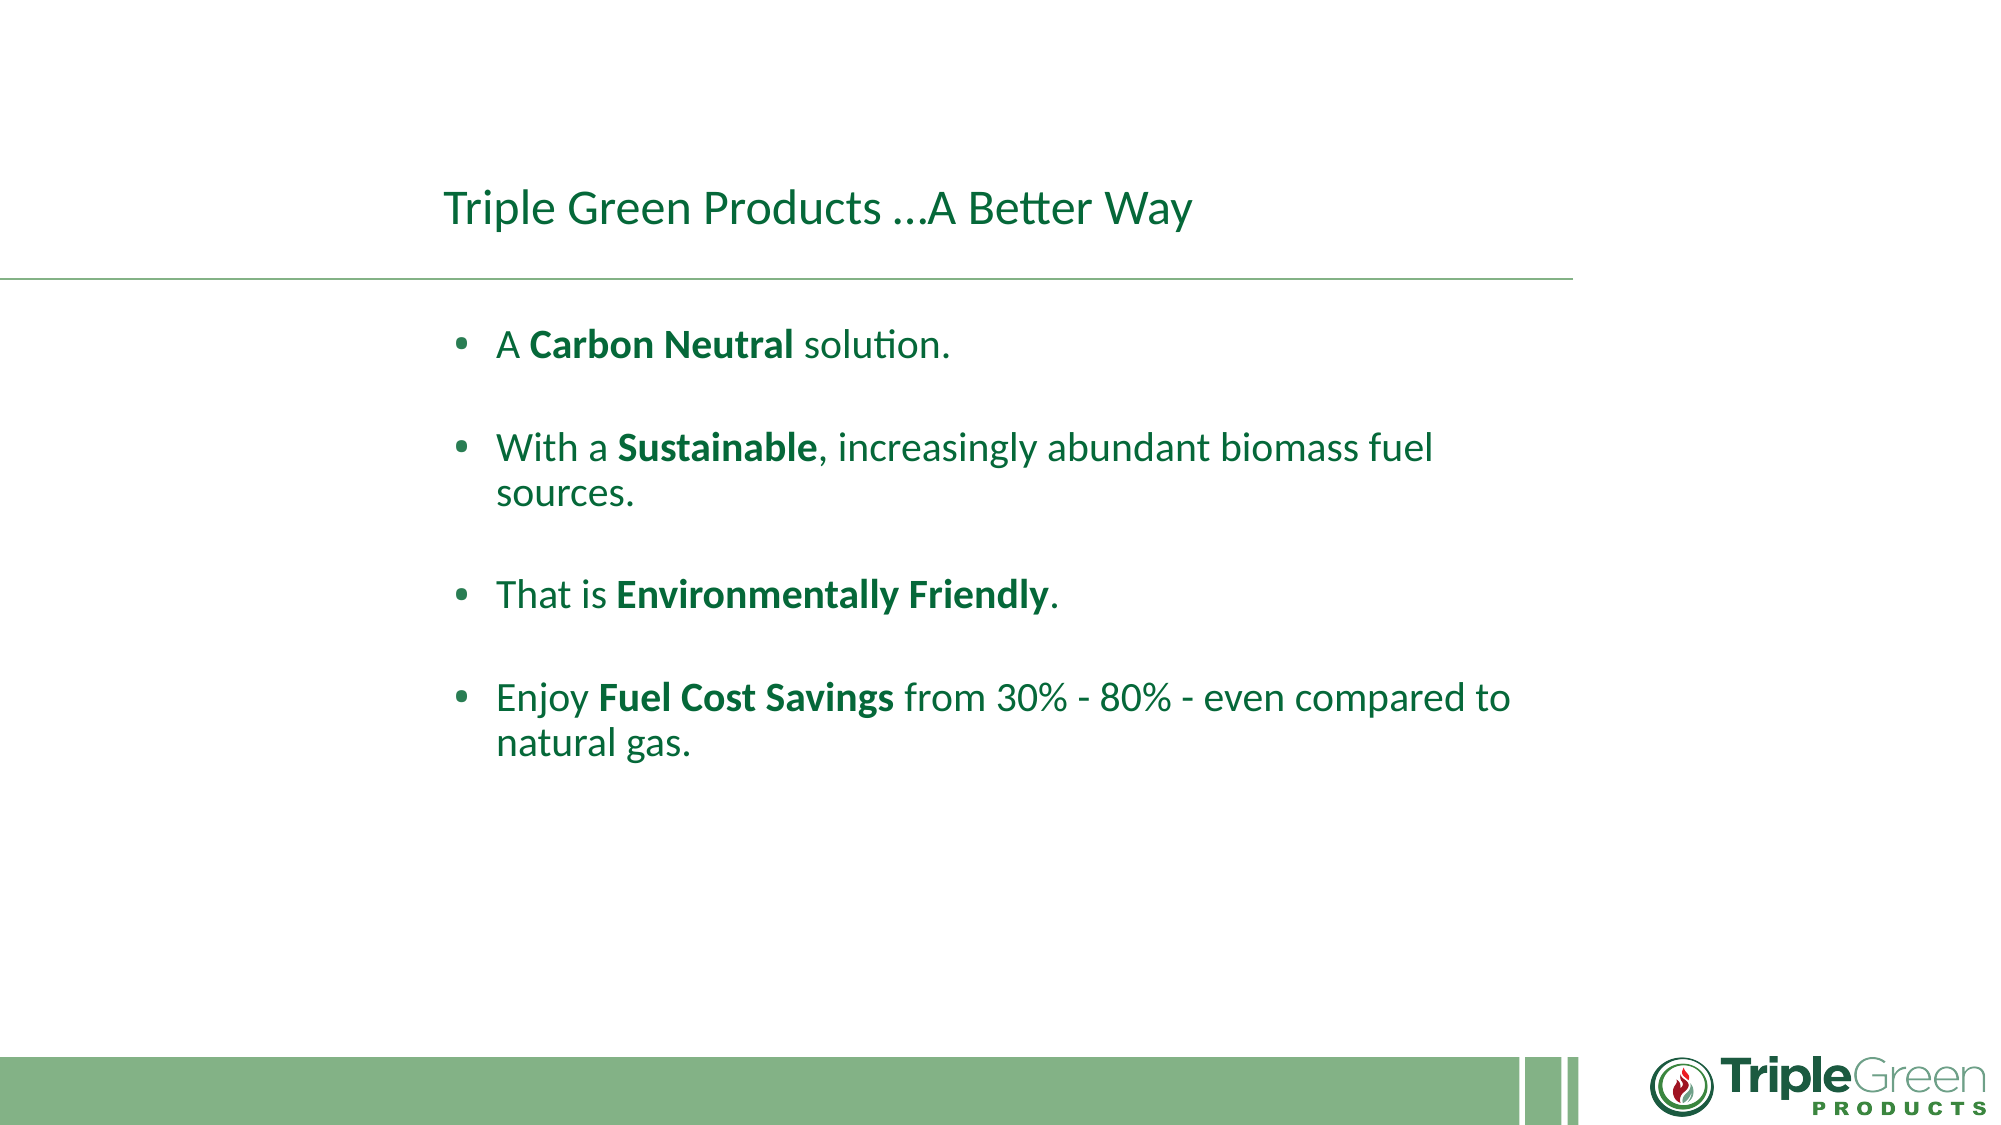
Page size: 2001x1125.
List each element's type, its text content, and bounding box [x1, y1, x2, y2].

picture [1649, 1056, 1986, 1118]
text_box Triple Green Products …A Better Way [428, 166, 1579, 242]
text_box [0, 1057, 1579, 1125]
text_box A Carbon Neutral solution. With a Sustainable, increasingly abundant biomass fuel sources. That is Environmentally Friendly. Enjoy Fuel Cost Savings from 30% - 80% - even compared to natural gas. [428, 315, 1579, 1057]
